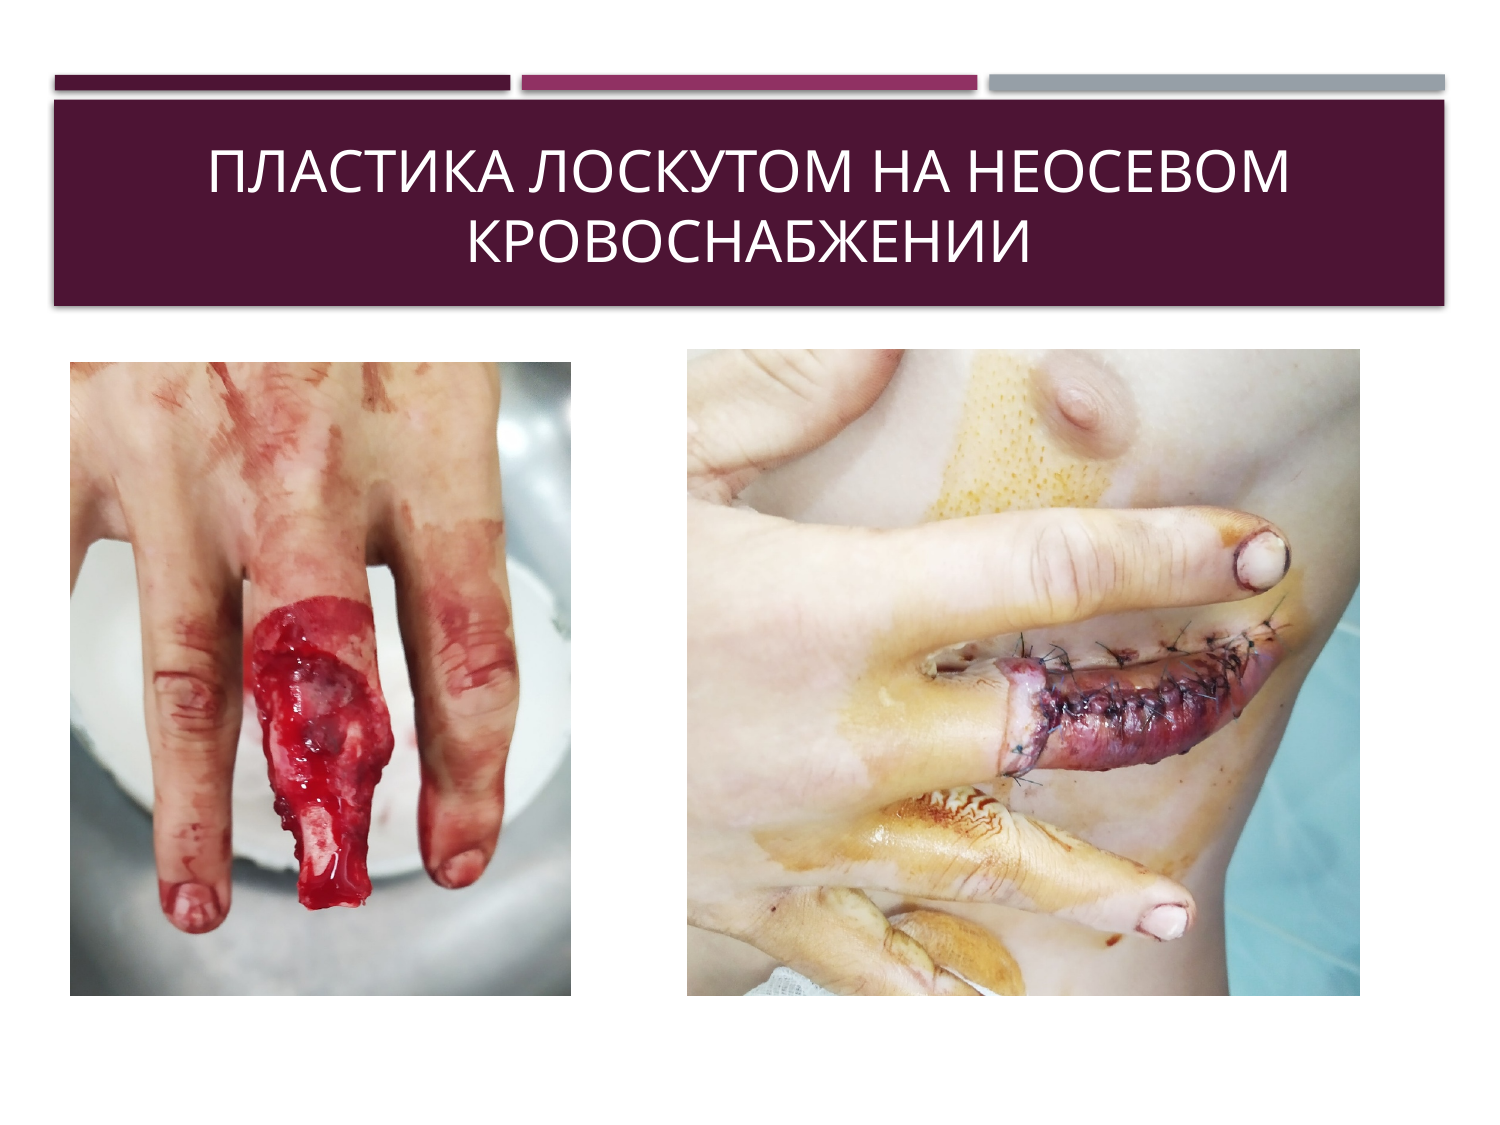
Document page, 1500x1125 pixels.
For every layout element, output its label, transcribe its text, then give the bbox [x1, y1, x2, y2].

picture [70, 361, 572, 996]
picture [686, 349, 1360, 997]
title Пластика лоскутом на неосевом кровоснабжении [70, 119, 1428, 282]
